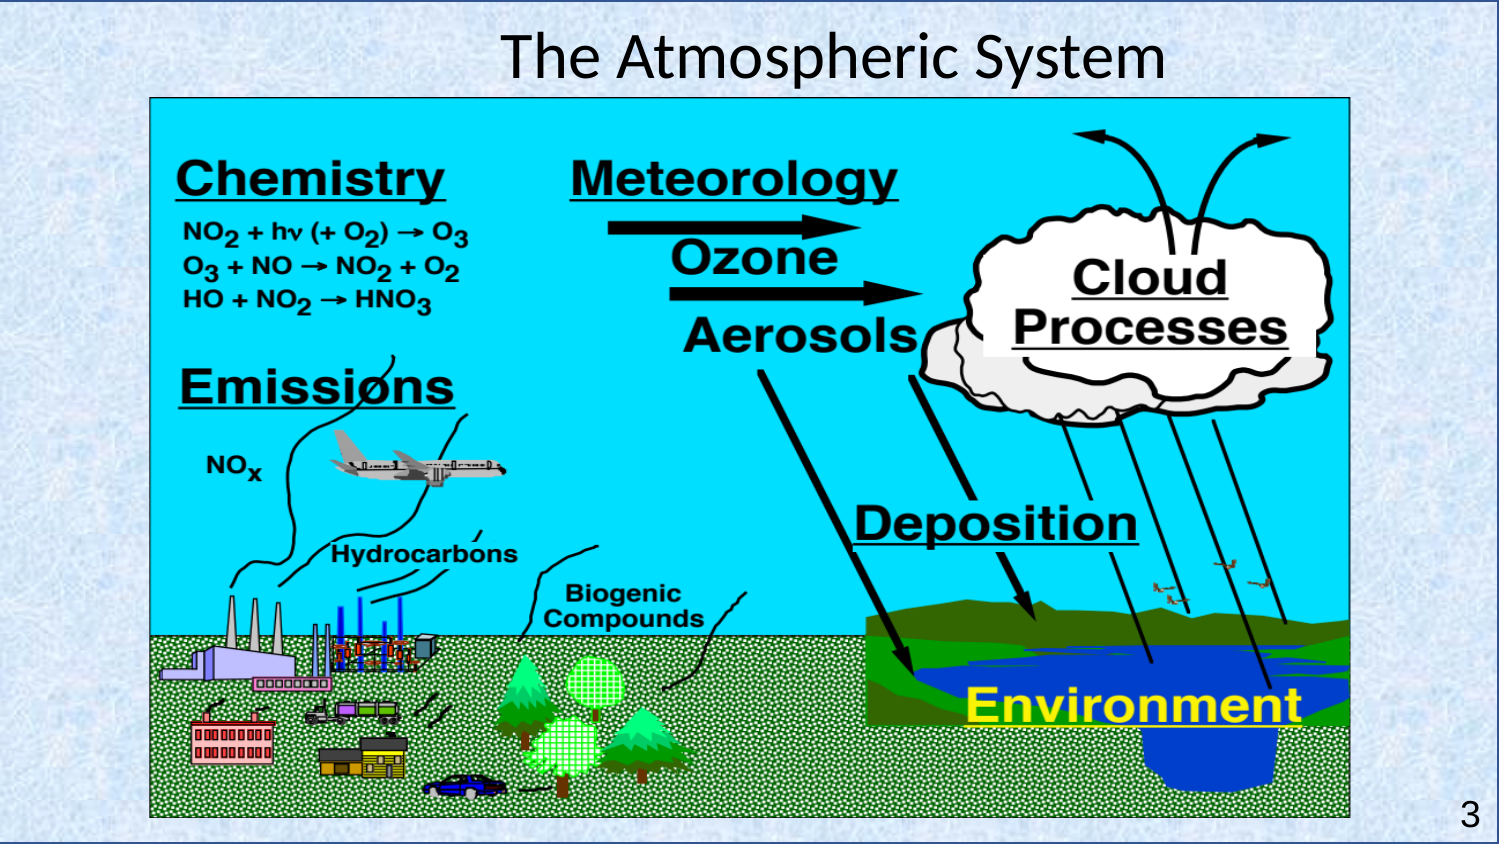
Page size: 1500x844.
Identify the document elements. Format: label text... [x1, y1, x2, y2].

text_box 3 [1422, 782, 1496, 840]
text_box [0, 0, 1499, 844]
text_box The Atmospheric System [486, 4, 1184, 97]
picture [149, 97, 1351, 819]
